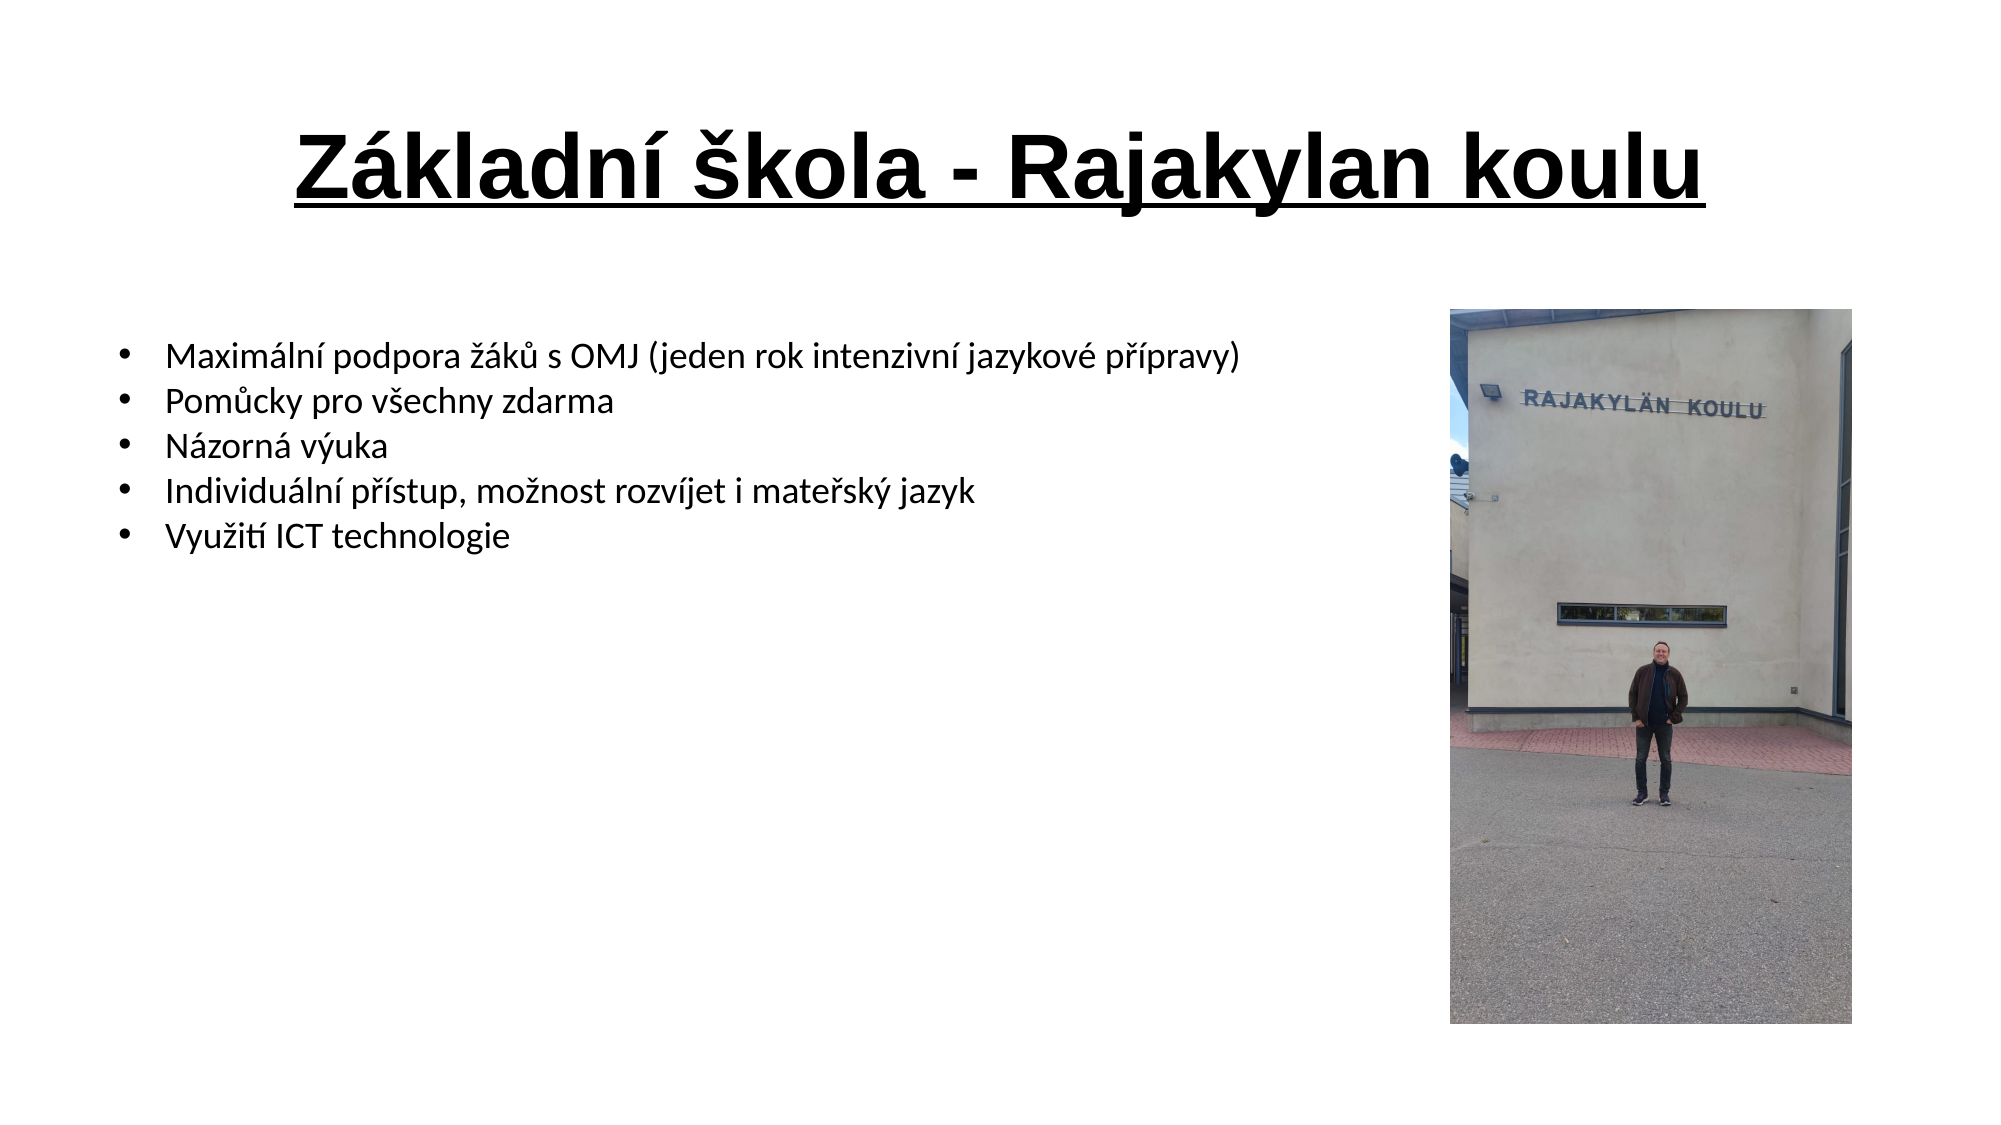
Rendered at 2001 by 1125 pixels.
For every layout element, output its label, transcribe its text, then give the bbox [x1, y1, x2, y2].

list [1450, 309, 1852, 1024]
text_box Maximální podpora žáků s OMJ (jeden rok intenzivní jazykové přípravy) Pomůcky pro všechny zdarma Názorná výuka Individuální přístup, možnost rozvíjet i mateřský jazyk Využití ICT technologie [103, 323, 1394, 564]
title Základní škola - Rajakylan koulu [137, 59, 1863, 278]
